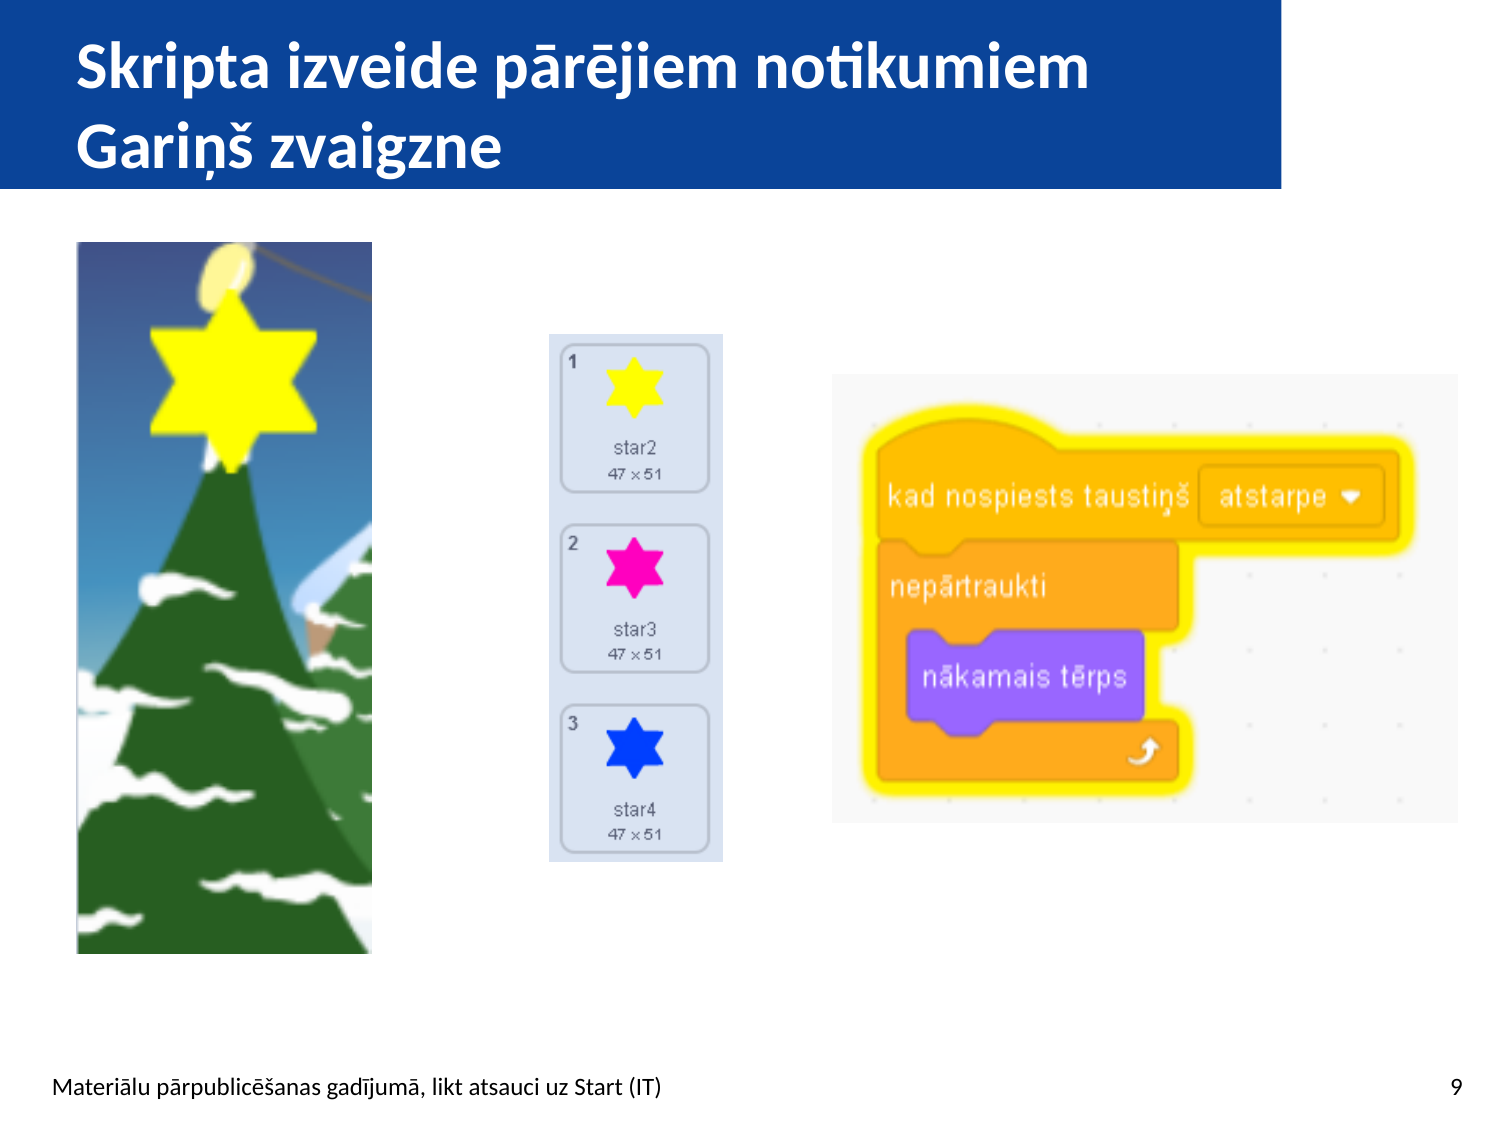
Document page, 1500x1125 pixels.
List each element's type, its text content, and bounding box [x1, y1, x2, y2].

slide_number 9 [1127, 1062, 1479, 1109]
picture [76, 242, 373, 954]
picture [832, 373, 1458, 823]
picture [548, 334, 723, 862]
title Skripta izveide pārējiem notikumiem Gariņš zvaigzne [76, 14, 1223, 173]
